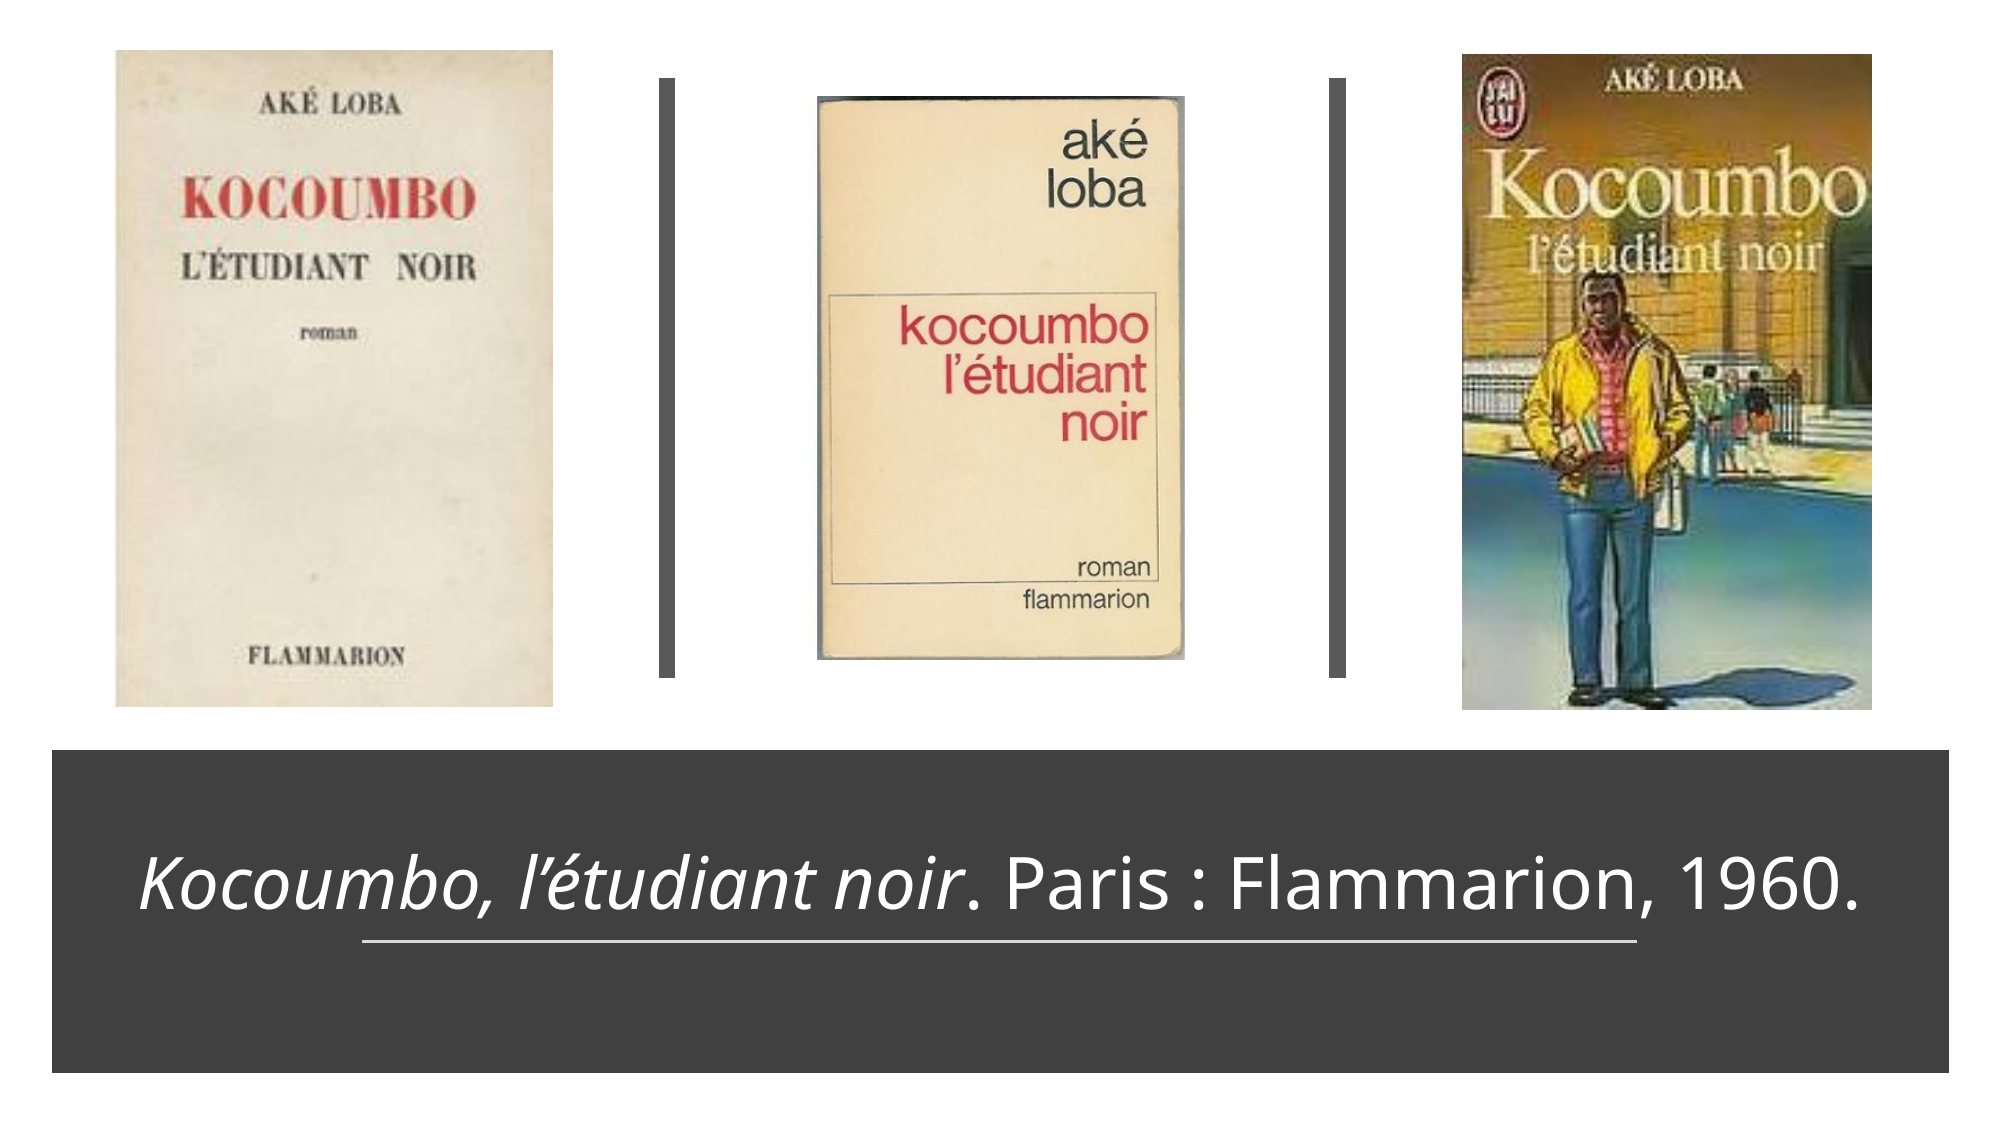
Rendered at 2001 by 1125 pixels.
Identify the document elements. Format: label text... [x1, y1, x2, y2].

title Kocoumbo, l’étudiant noir. Paris : Flammarion, 1960. [86, 780, 1914, 933]
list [114, 50, 553, 707]
picture [719, 96, 1283, 660]
picture [1462, 54, 1872, 710]
text_box [61, 759, 1939, 1064]
